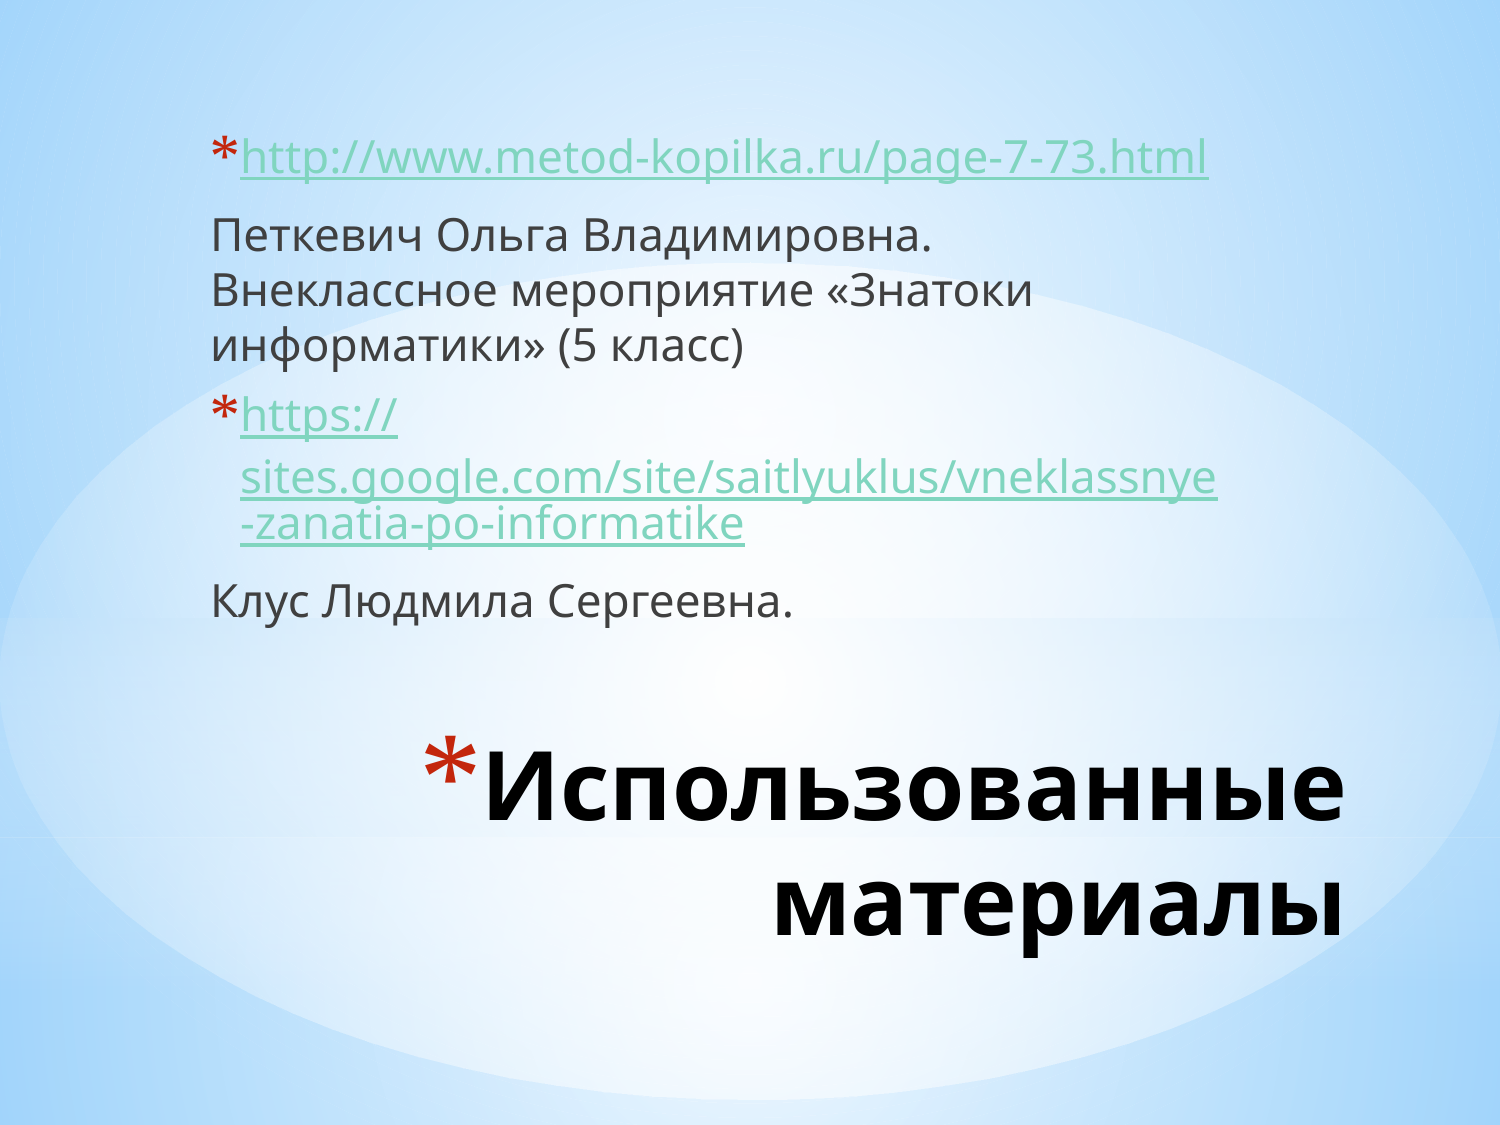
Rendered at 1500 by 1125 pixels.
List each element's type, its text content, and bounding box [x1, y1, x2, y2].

title Использованные материалы [294, 717, 1363, 905]
list http://www.metod-kopilka.ru/page-7-73.html Петкевич Ольга Владимировна. Внеклассное мероприятие «Знатоки информатики» (5 класс) https://sites.google.com/site/saitlyuklus/vneklassnye-zanatia-po-informatike Клус Людмила Сергеевна. [187, 120, 1238, 690]
